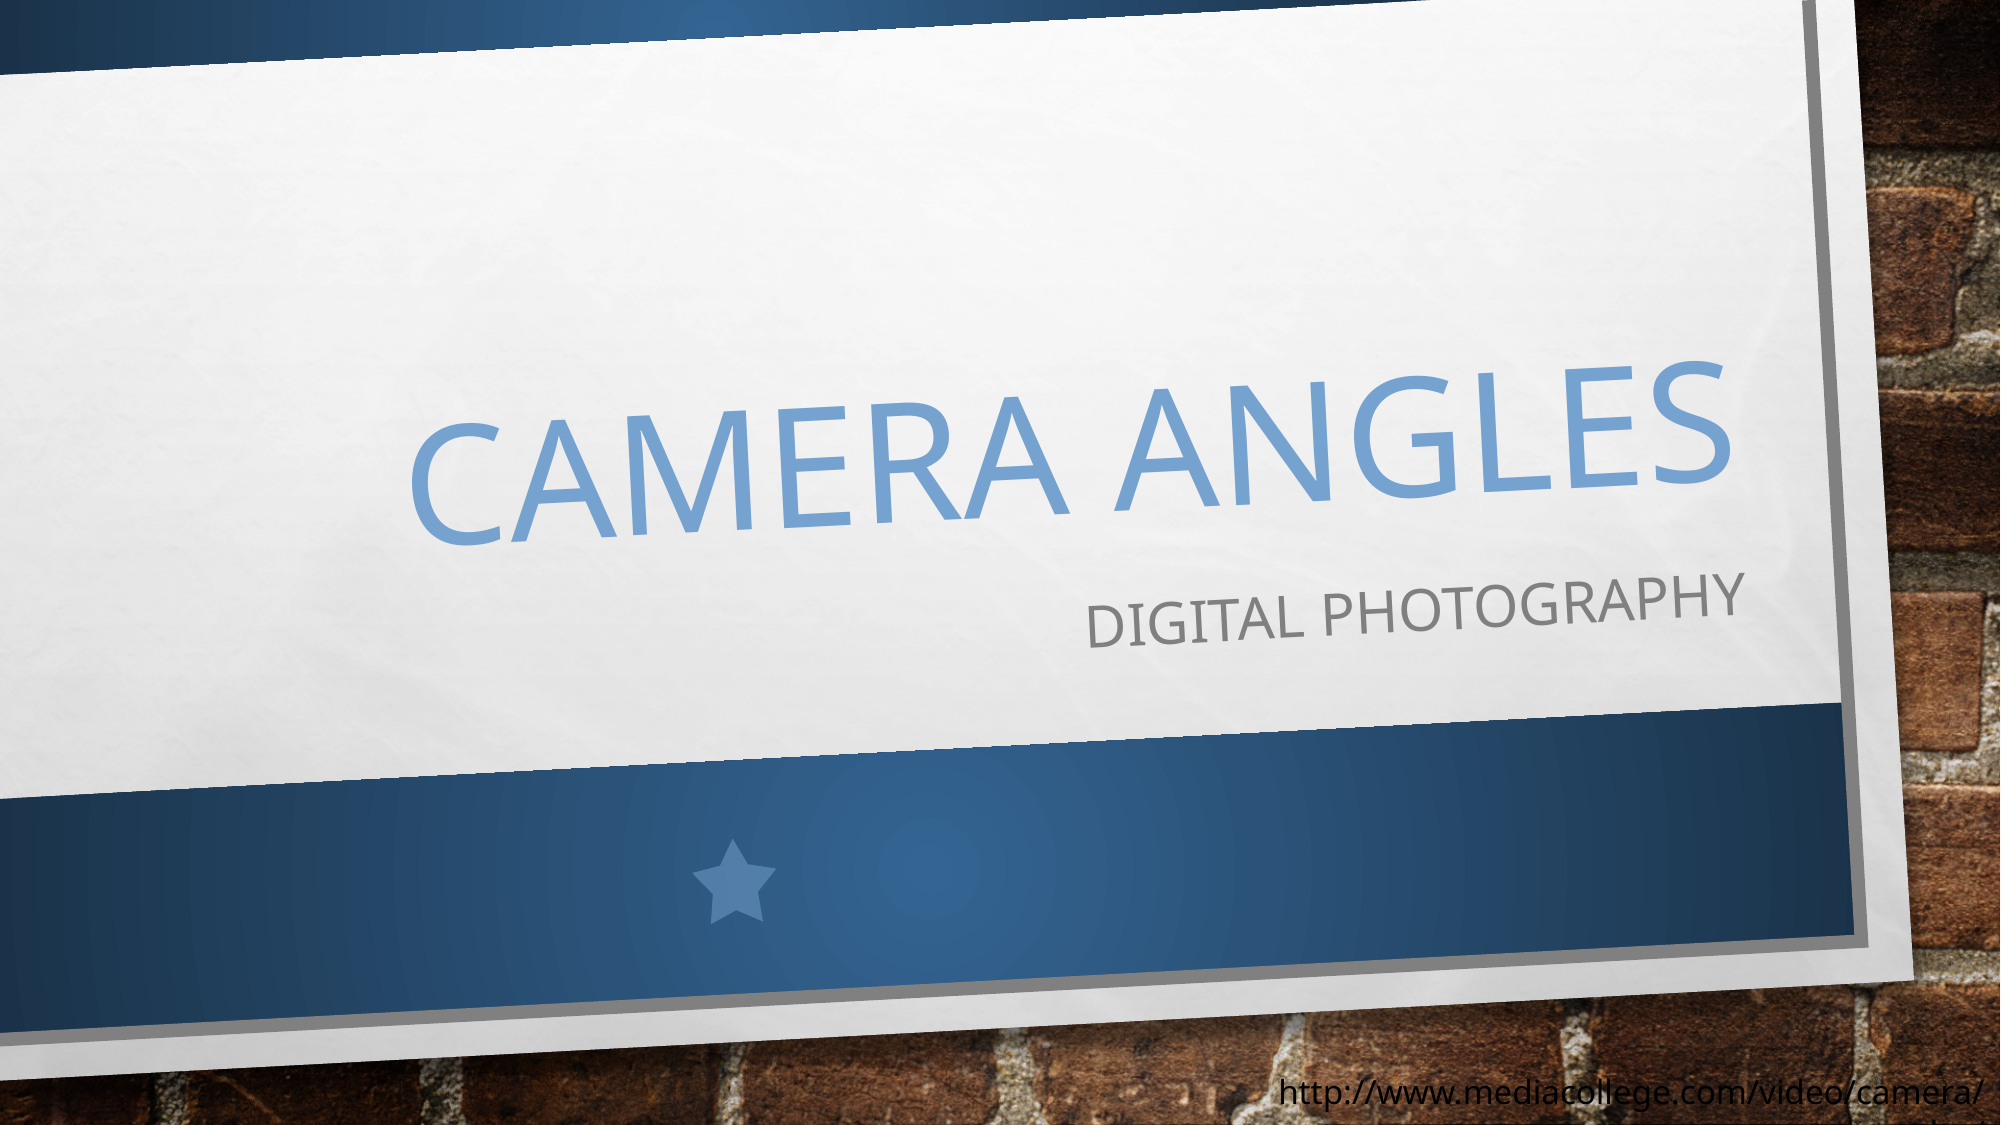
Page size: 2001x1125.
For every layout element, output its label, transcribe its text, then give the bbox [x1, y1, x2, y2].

title Camera Angles [135, 67, 1758, 605]
subtitle Digital Photography [159, 533, 1763, 708]
picture [0, 0, 2000, 1125]
text_box http://www.mediacollege.com/video/camera/angles/ [1193, 1064, 2000, 1125]
